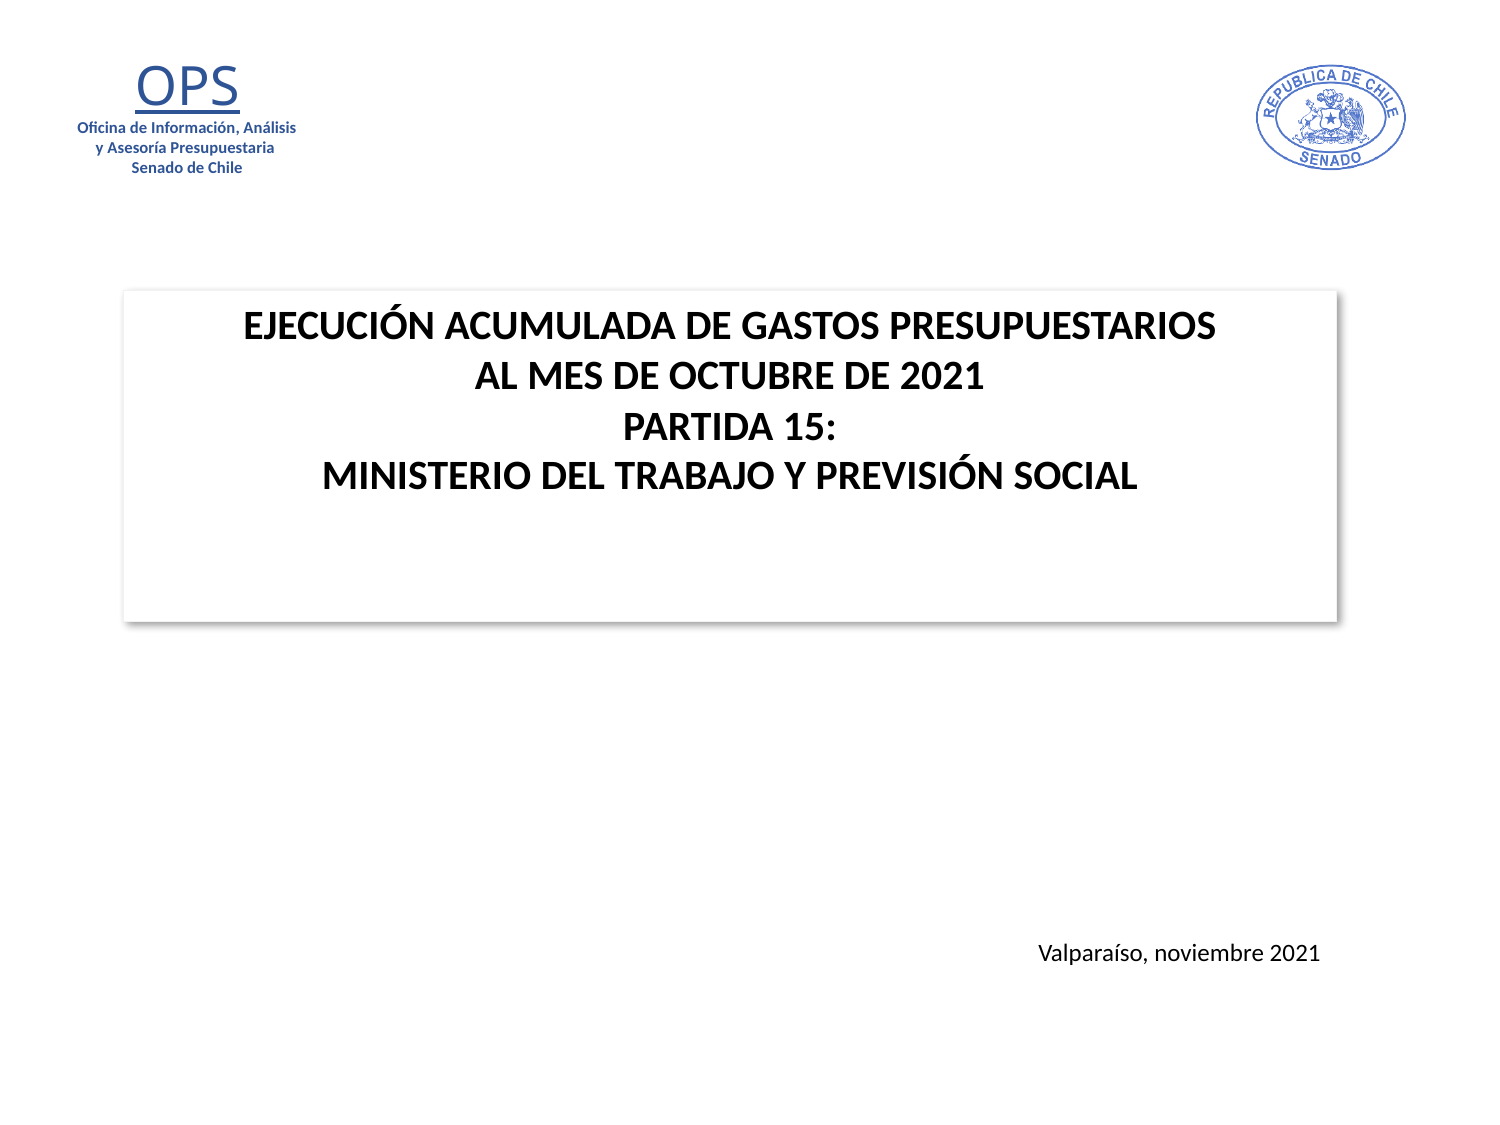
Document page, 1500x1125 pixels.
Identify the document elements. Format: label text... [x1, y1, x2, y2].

text_box Valparaíso, noviembre 2021 [777, 928, 1337, 974]
picture [1240, 58, 1420, 175]
title EJECUCIÓN ACUMULADA DE GASTOS PRESUPUESTARIOS AL MES DE OCTUBRE DE 2021 PARTIDA 15: MINISTERIO DEL TRABAJO Y PREVISIÓN SOCIAL [123, 290, 1337, 622]
